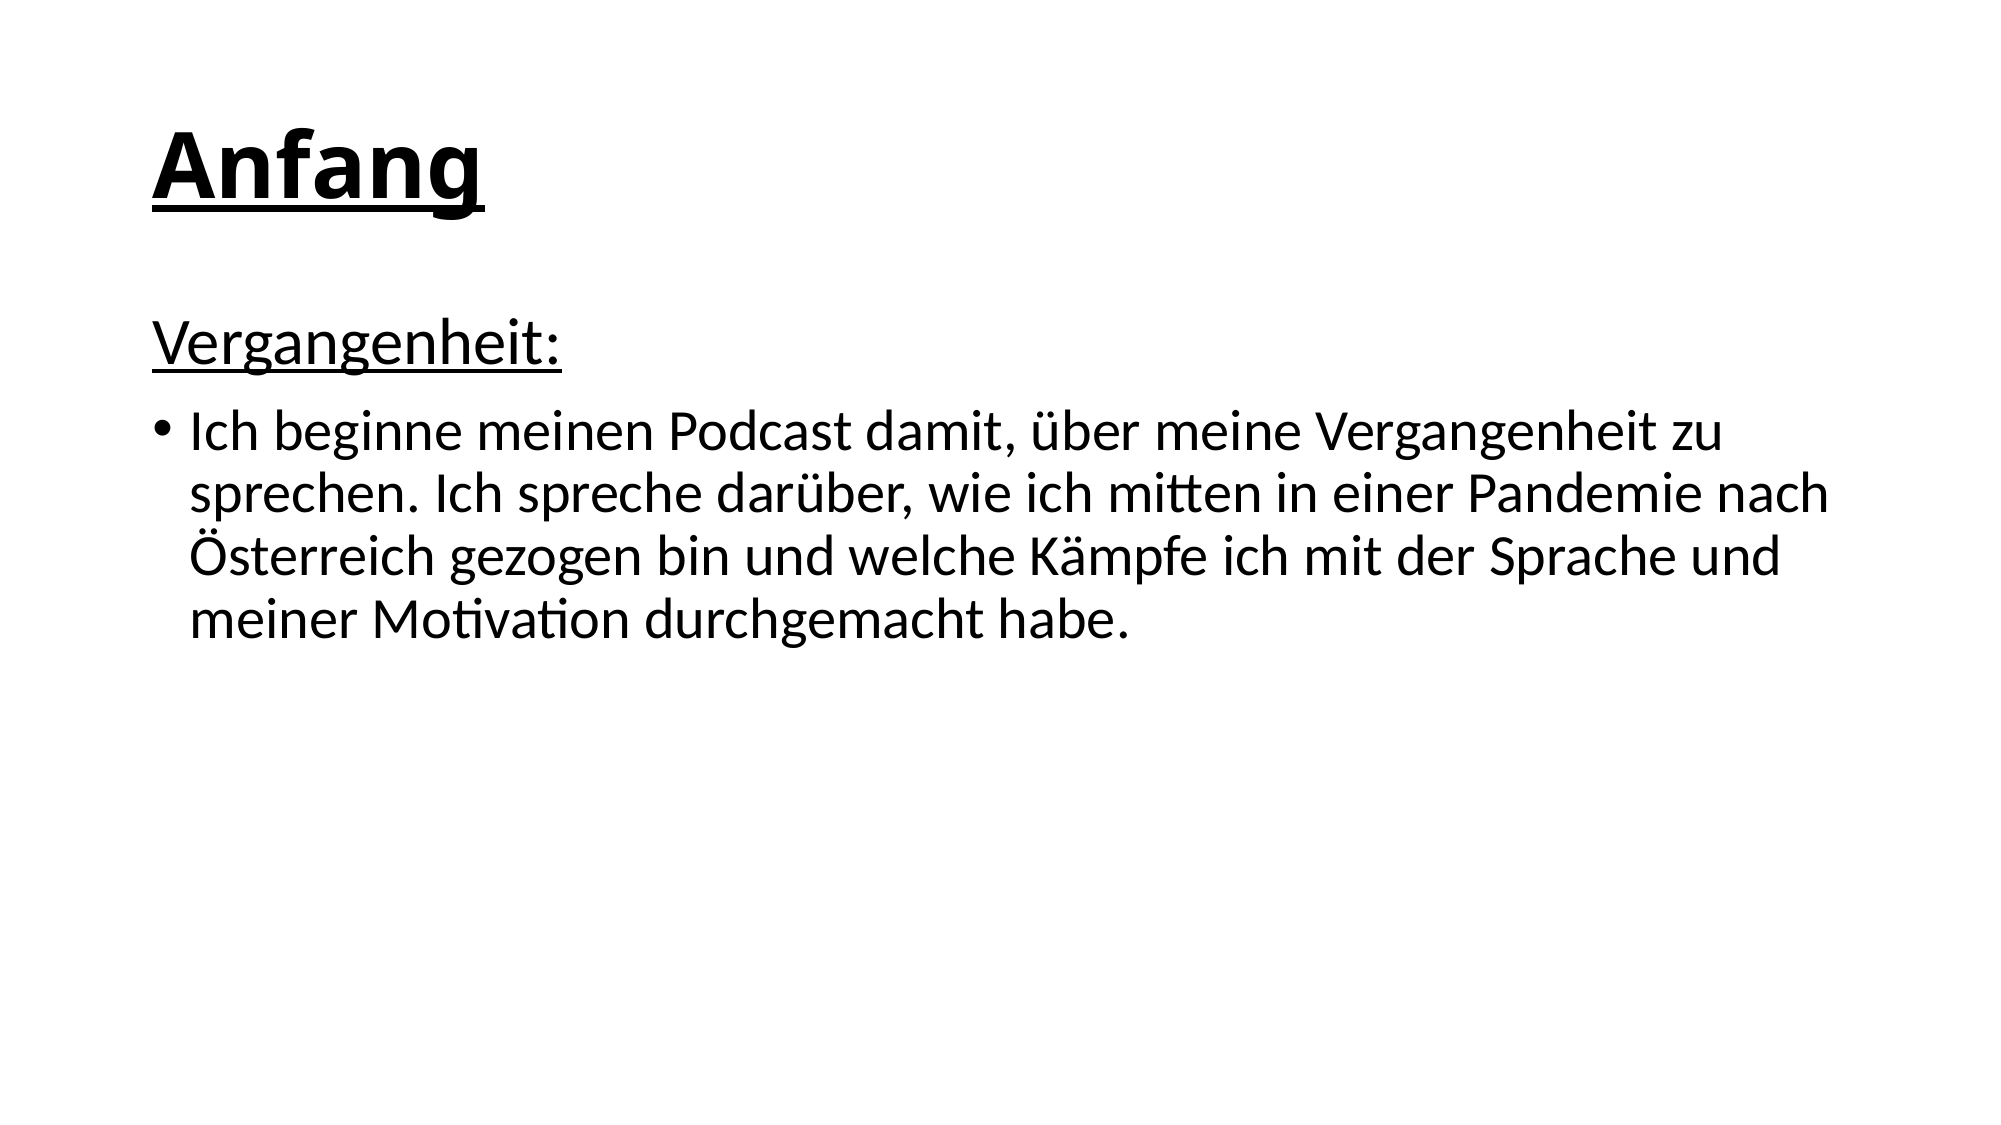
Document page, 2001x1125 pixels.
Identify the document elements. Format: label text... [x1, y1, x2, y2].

title Anfang [137, 59, 1863, 278]
list Vergangenheit: Ich beginne meinen Podcast damit, über meine Vergangenheit zu sprechen. Ich spreche darüber, wie ich mitten in einer Pandemie nach Österreich gezogen bin und welche Kämpfe ich mit der Sprache und meiner Motivation durchgemacht habe. [137, 299, 1863, 1014]
